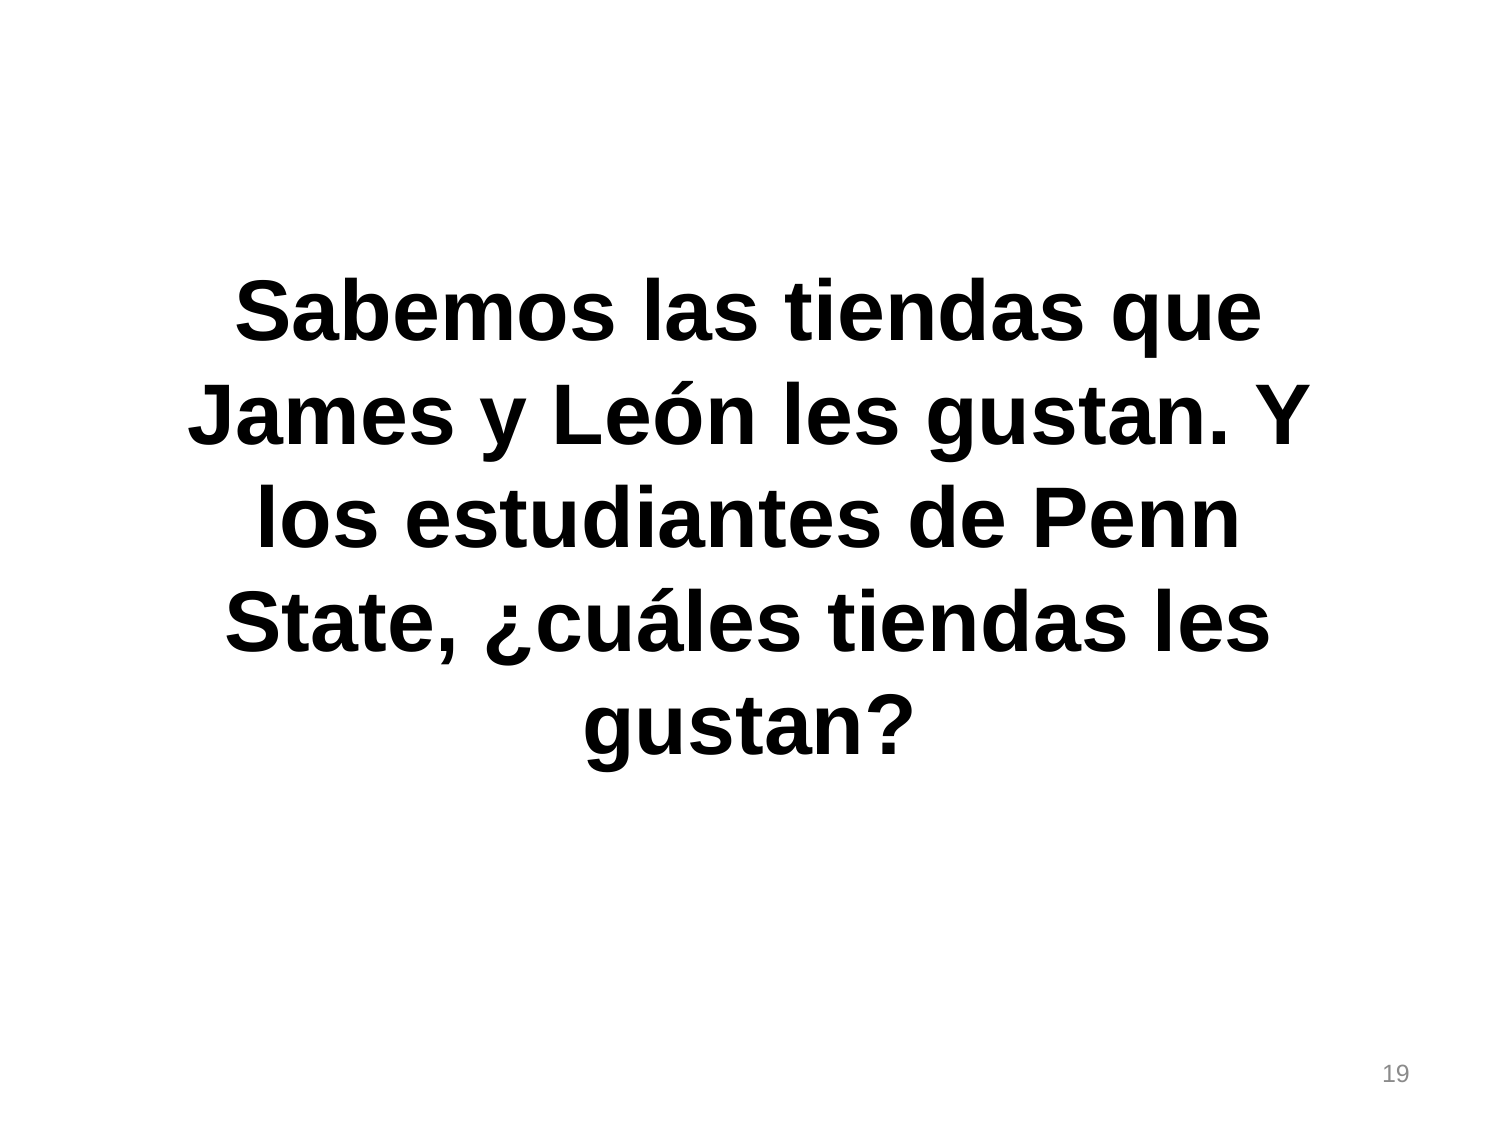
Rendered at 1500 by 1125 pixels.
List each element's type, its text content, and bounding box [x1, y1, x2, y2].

slide_number 19 [1074, 1042, 1425, 1103]
title Sabemos las tiendas que James y León les gustan. Y los estudiantes de Penn State, ¿cuáles tiendas les gustan? [112, 245, 1388, 782]
